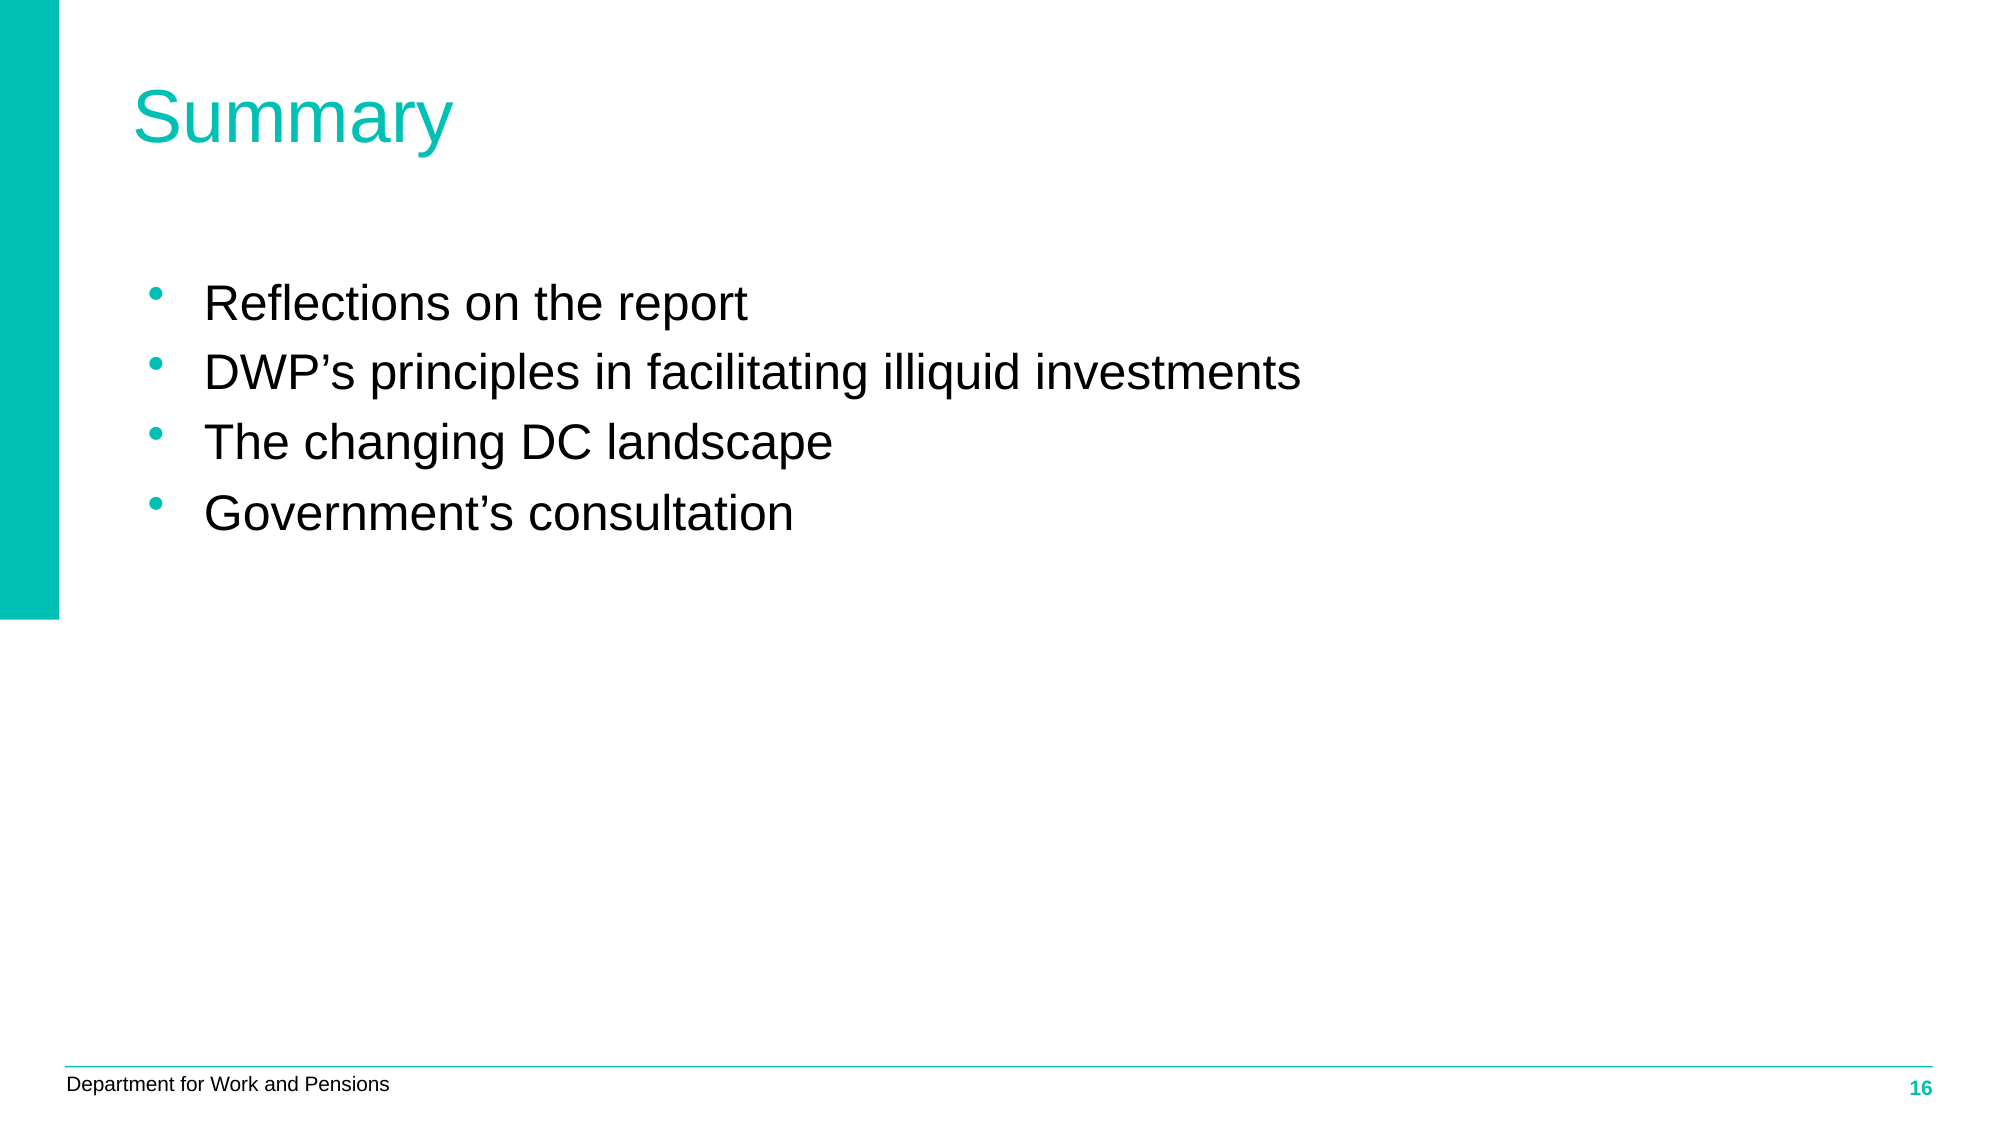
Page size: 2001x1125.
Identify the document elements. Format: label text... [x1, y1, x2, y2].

title Summary [132, 67, 1933, 233]
list Reflections on the report DWP’s principles in facilitating illiquid investments The changing DC landscape Government’s consultation [132, 262, 1933, 1005]
